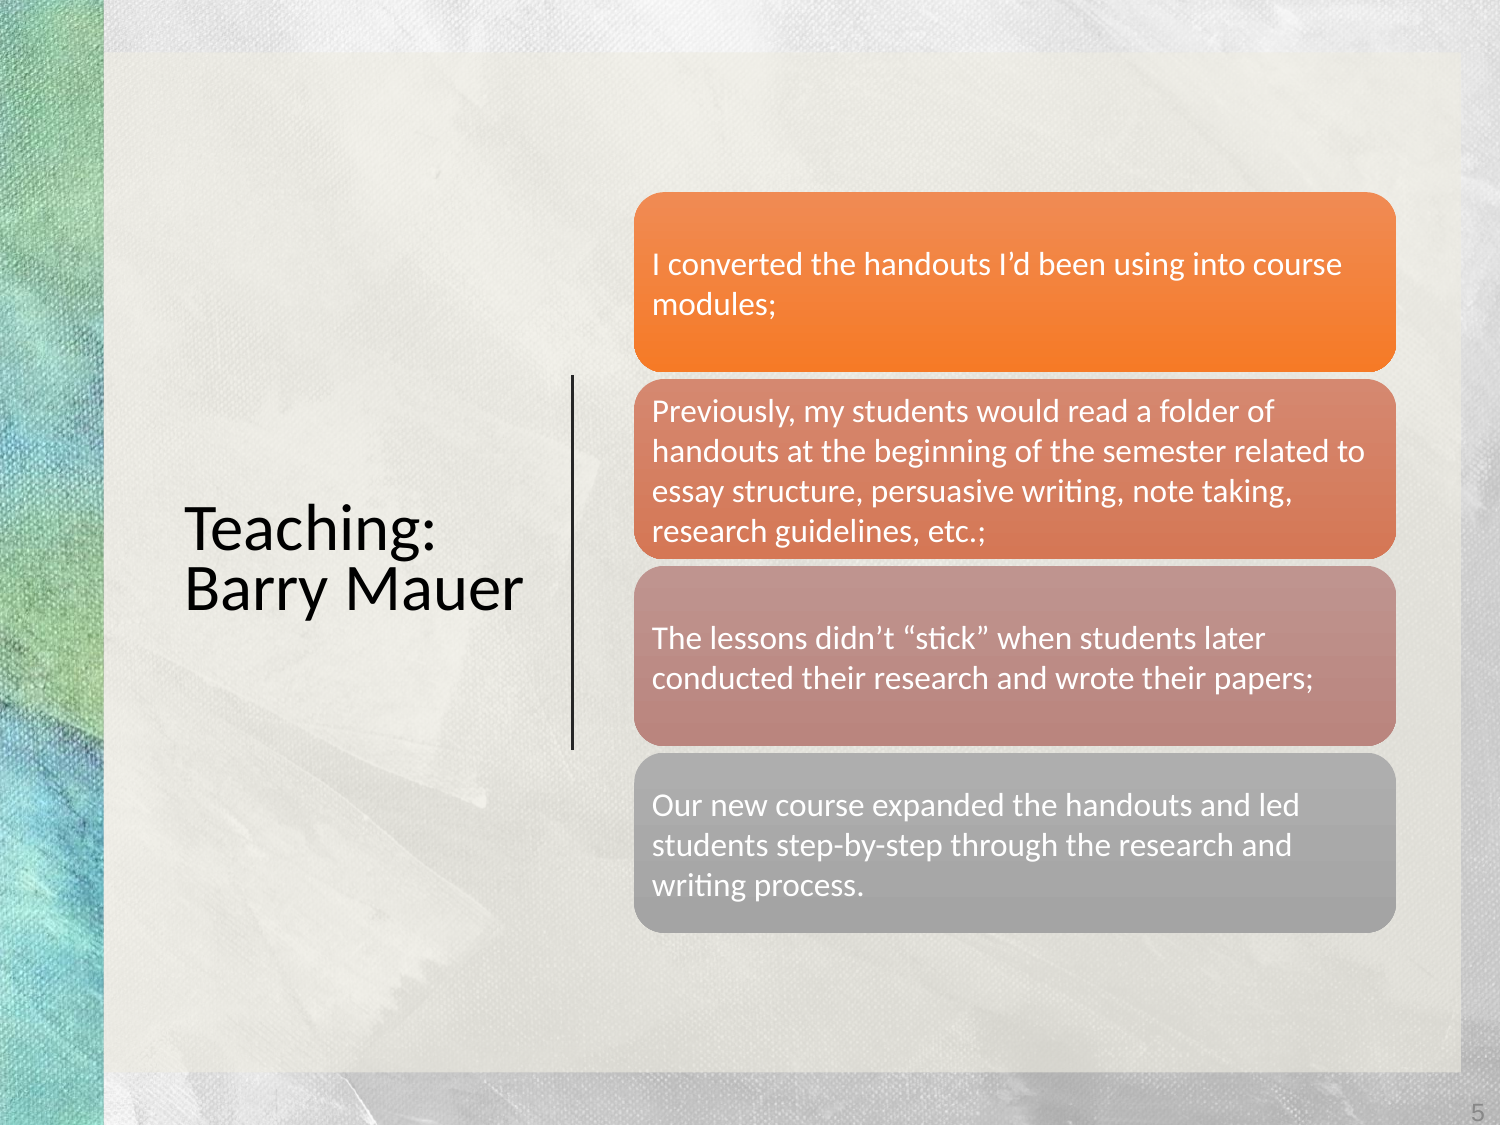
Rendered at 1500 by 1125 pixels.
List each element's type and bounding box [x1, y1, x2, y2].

text_box [103, 0, 1500, 1125]
text_box [633, 191, 1397, 933]
picture [0, 0, 103, 1125]
